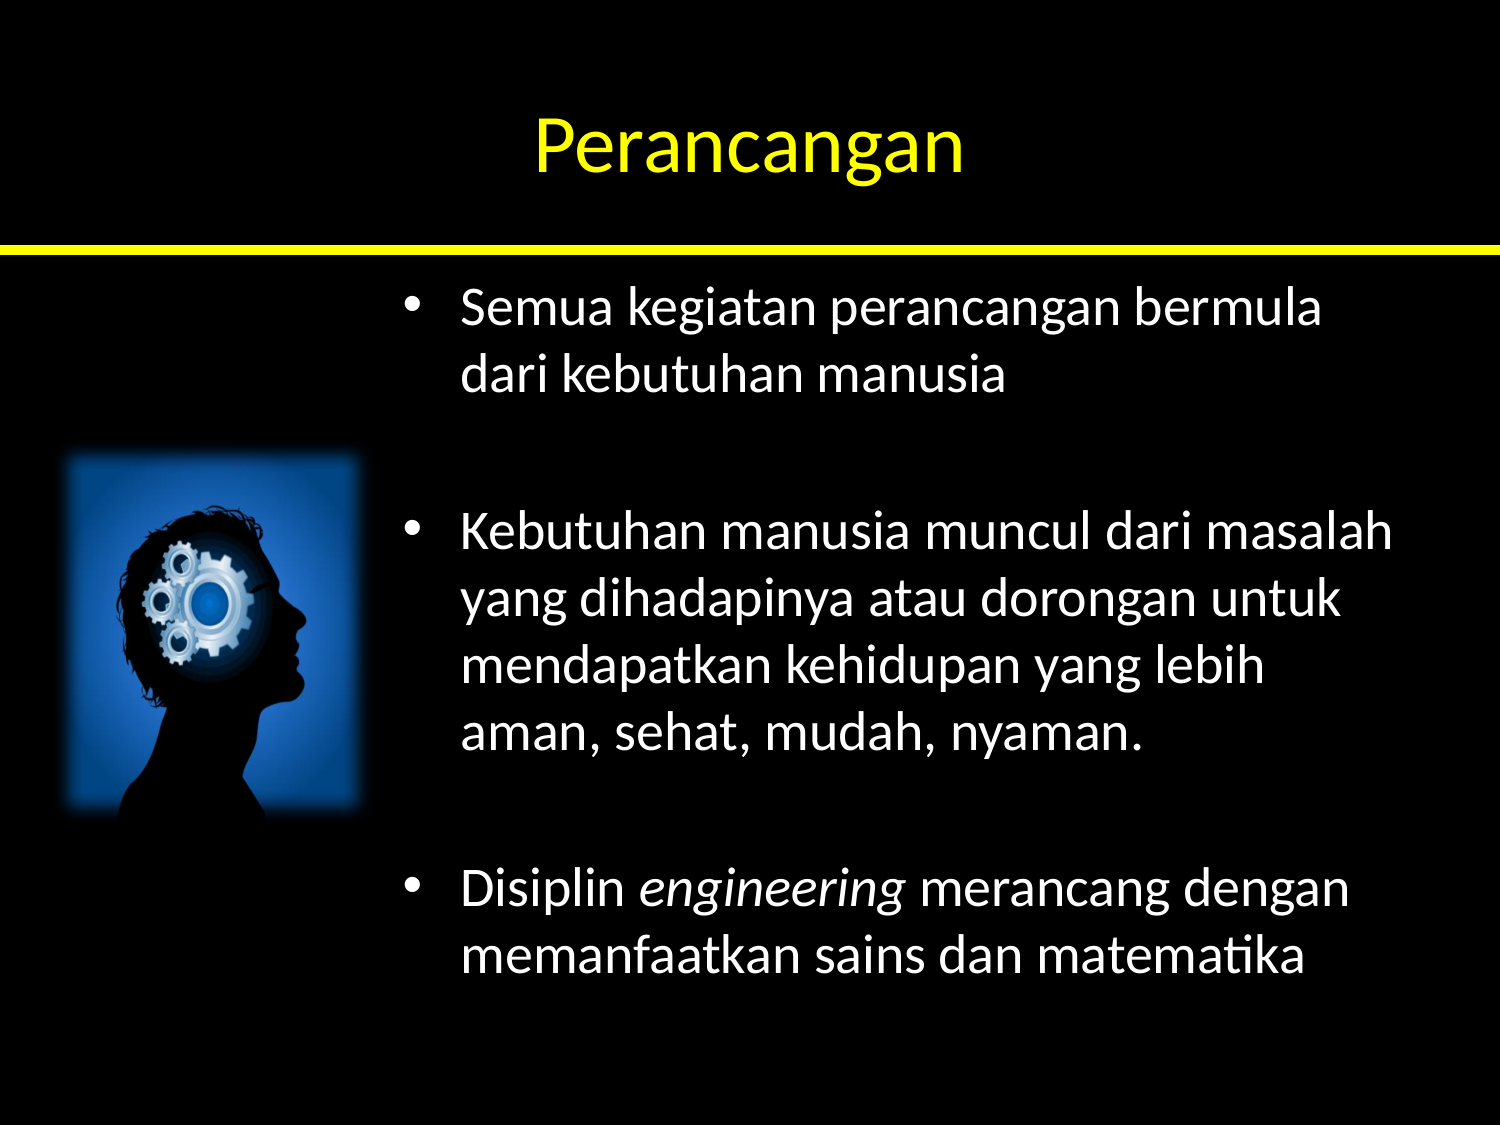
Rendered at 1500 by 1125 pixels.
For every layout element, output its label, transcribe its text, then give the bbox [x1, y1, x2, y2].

picture [49, 437, 376, 826]
title Perancangan [75, 45, 1425, 233]
list Semua kegiatan perancangan bermula dari kebutuhan manusia Kebutuhan manusia muncul dari masalah yang dihadapinya atau dorongan untuk mendapatkan kehidupan yang lebih aman, sehat, mudah, nyaman. Disiplin engineering merancang dengan memanfaatkan sains dan matematika [387, 262, 1425, 1005]
